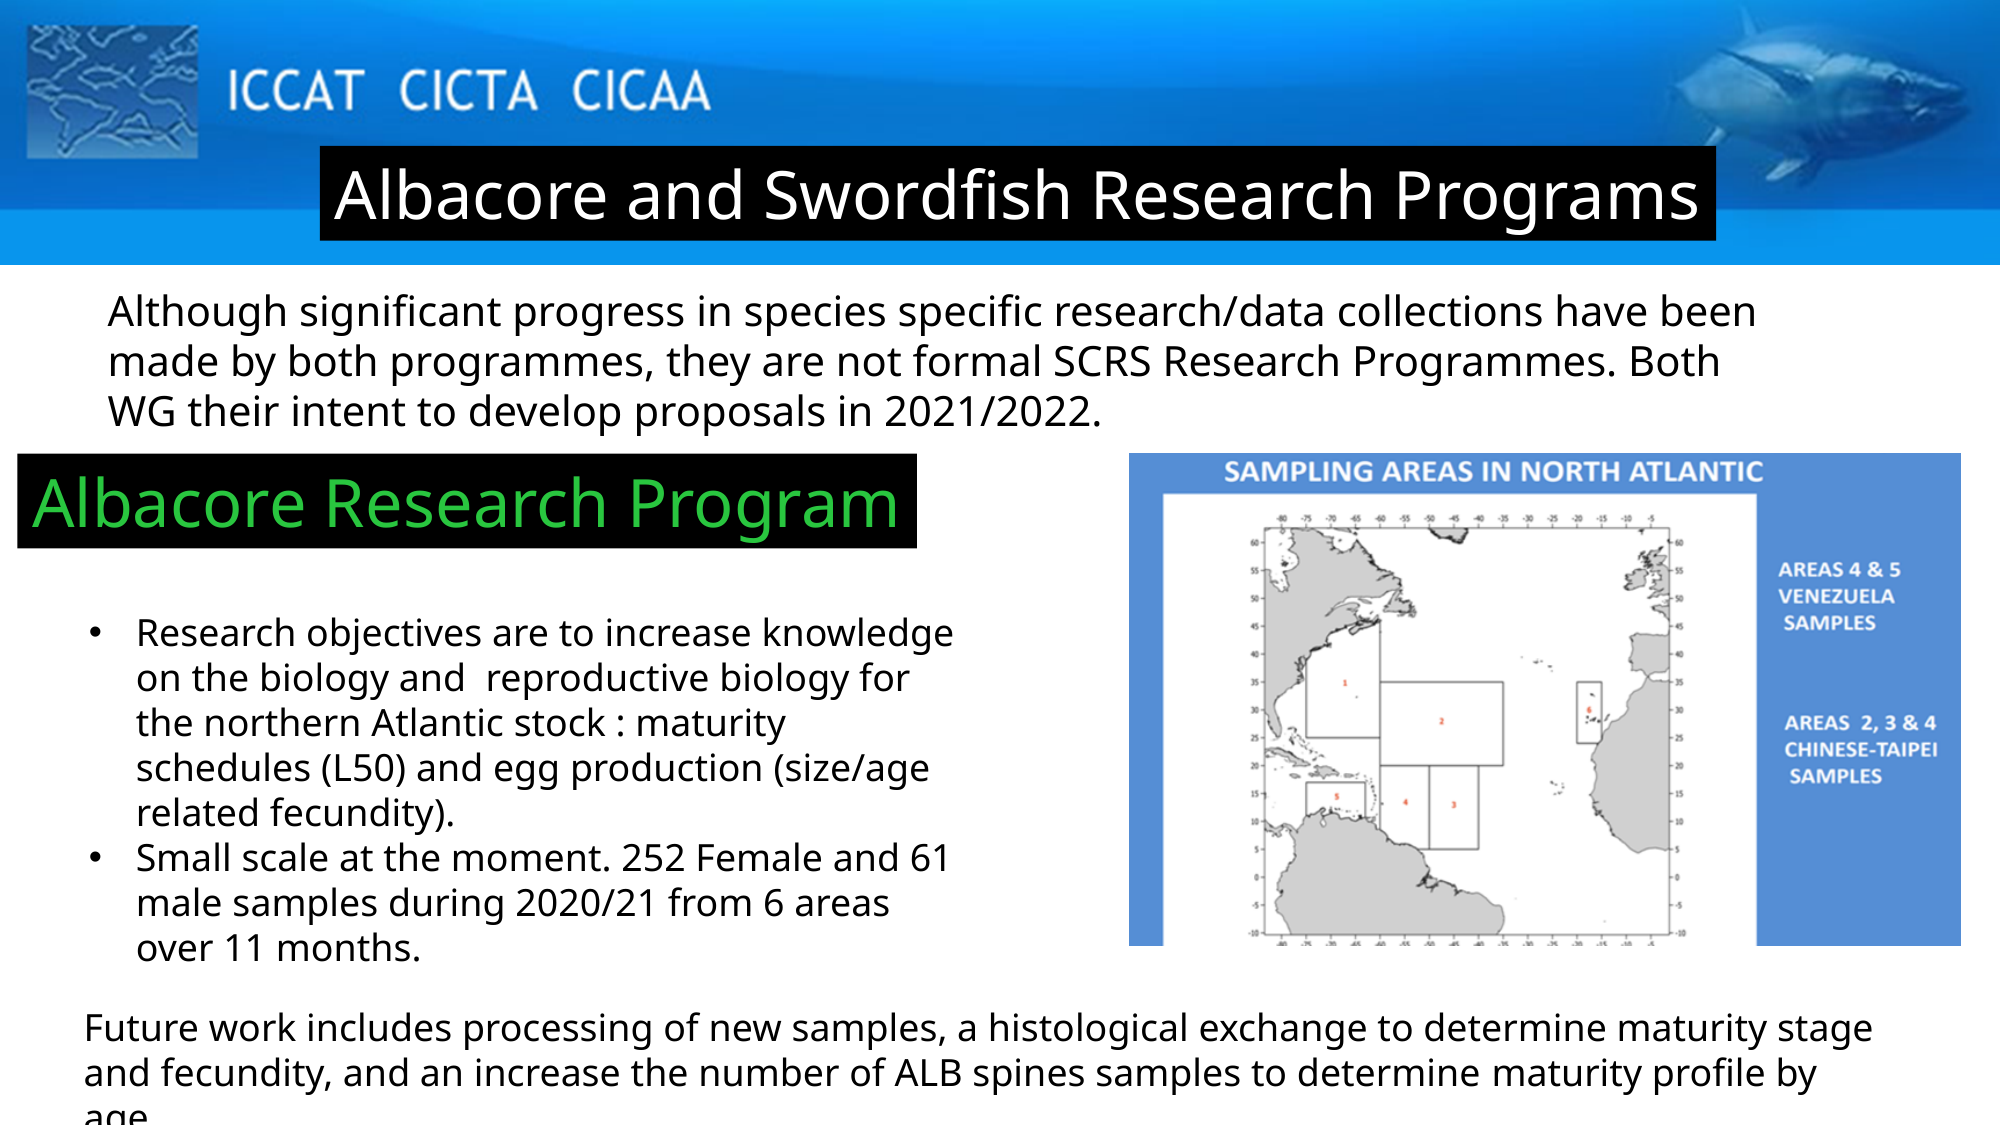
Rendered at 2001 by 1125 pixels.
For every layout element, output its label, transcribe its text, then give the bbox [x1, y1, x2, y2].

picture [1128, 453, 1961, 946]
picture [0, 0, 2000, 266]
text_box Although significant progress in species specific research/data collections have been made by both programmes, they are not formal SCRS Research Programmes. Both WG their intent to develop proposals in 2021/2022. [92, 277, 1802, 442]
text_box Albacore Research Program [17, 453, 917, 549]
text_box Research objectives are to increase knowledge on the biology and reproductive biology for the northern Atlantic stock : maturity schedules (L50) and egg production (size/age related fecundity). Small scale at the moment. 252 Female and 61 male samples during 2020/21 from 6 areas over 11 months. [74, 601, 981, 977]
text_box Future work includes processing of new samples, a histological exchange to determine maturity stage and fecundity, and an increase the number of ALB spines samples to determine maturity profile by age. [68, 996, 1897, 1125]
